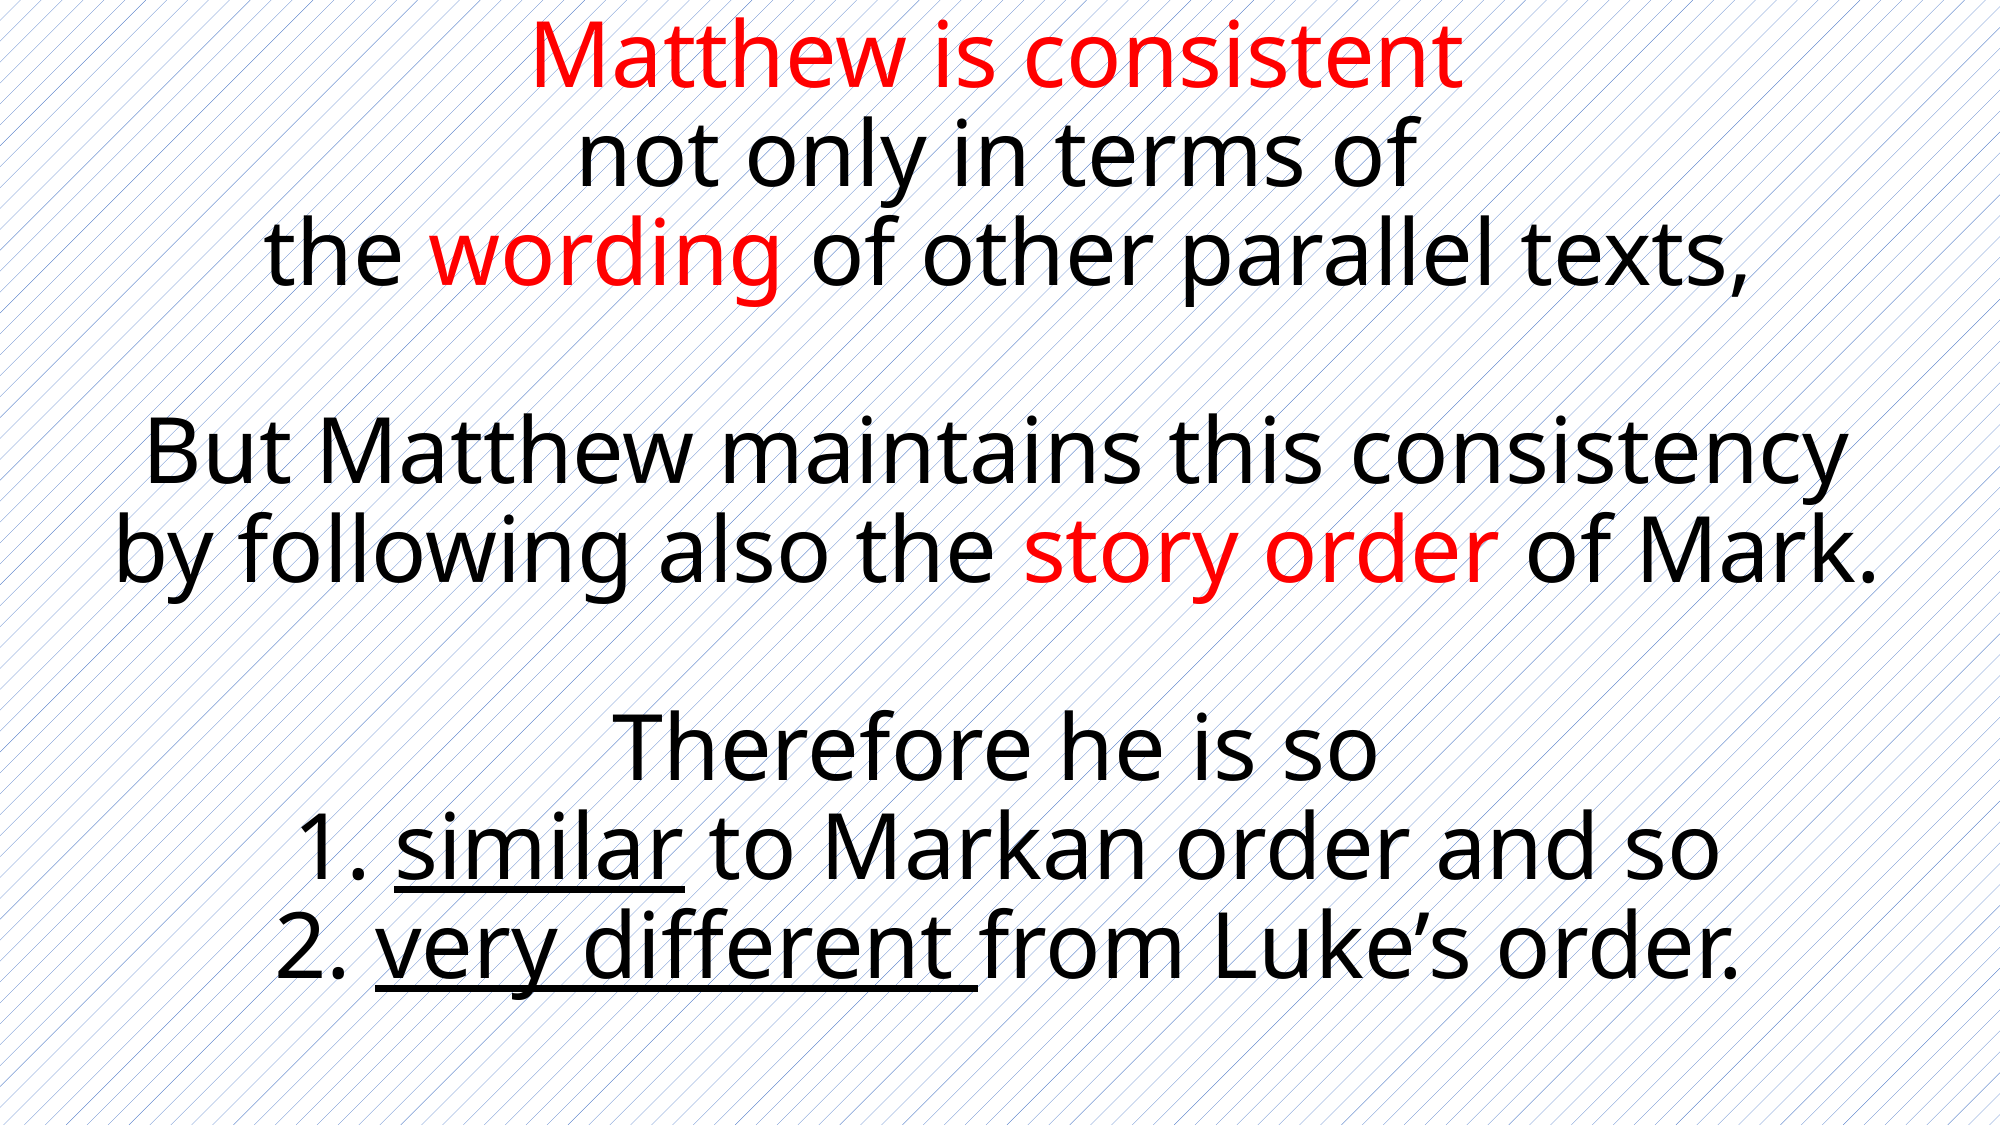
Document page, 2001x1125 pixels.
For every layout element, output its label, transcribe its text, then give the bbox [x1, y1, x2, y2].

title Matthew is consistent not only in terms of the wording of other parallel texts, But Matthew maintains this consistency by following also the story order of Mark. Therefore he is so 1. similar to Markan order and so 2. very different from Luke’s order. [17, 0, 2000, 1006]
